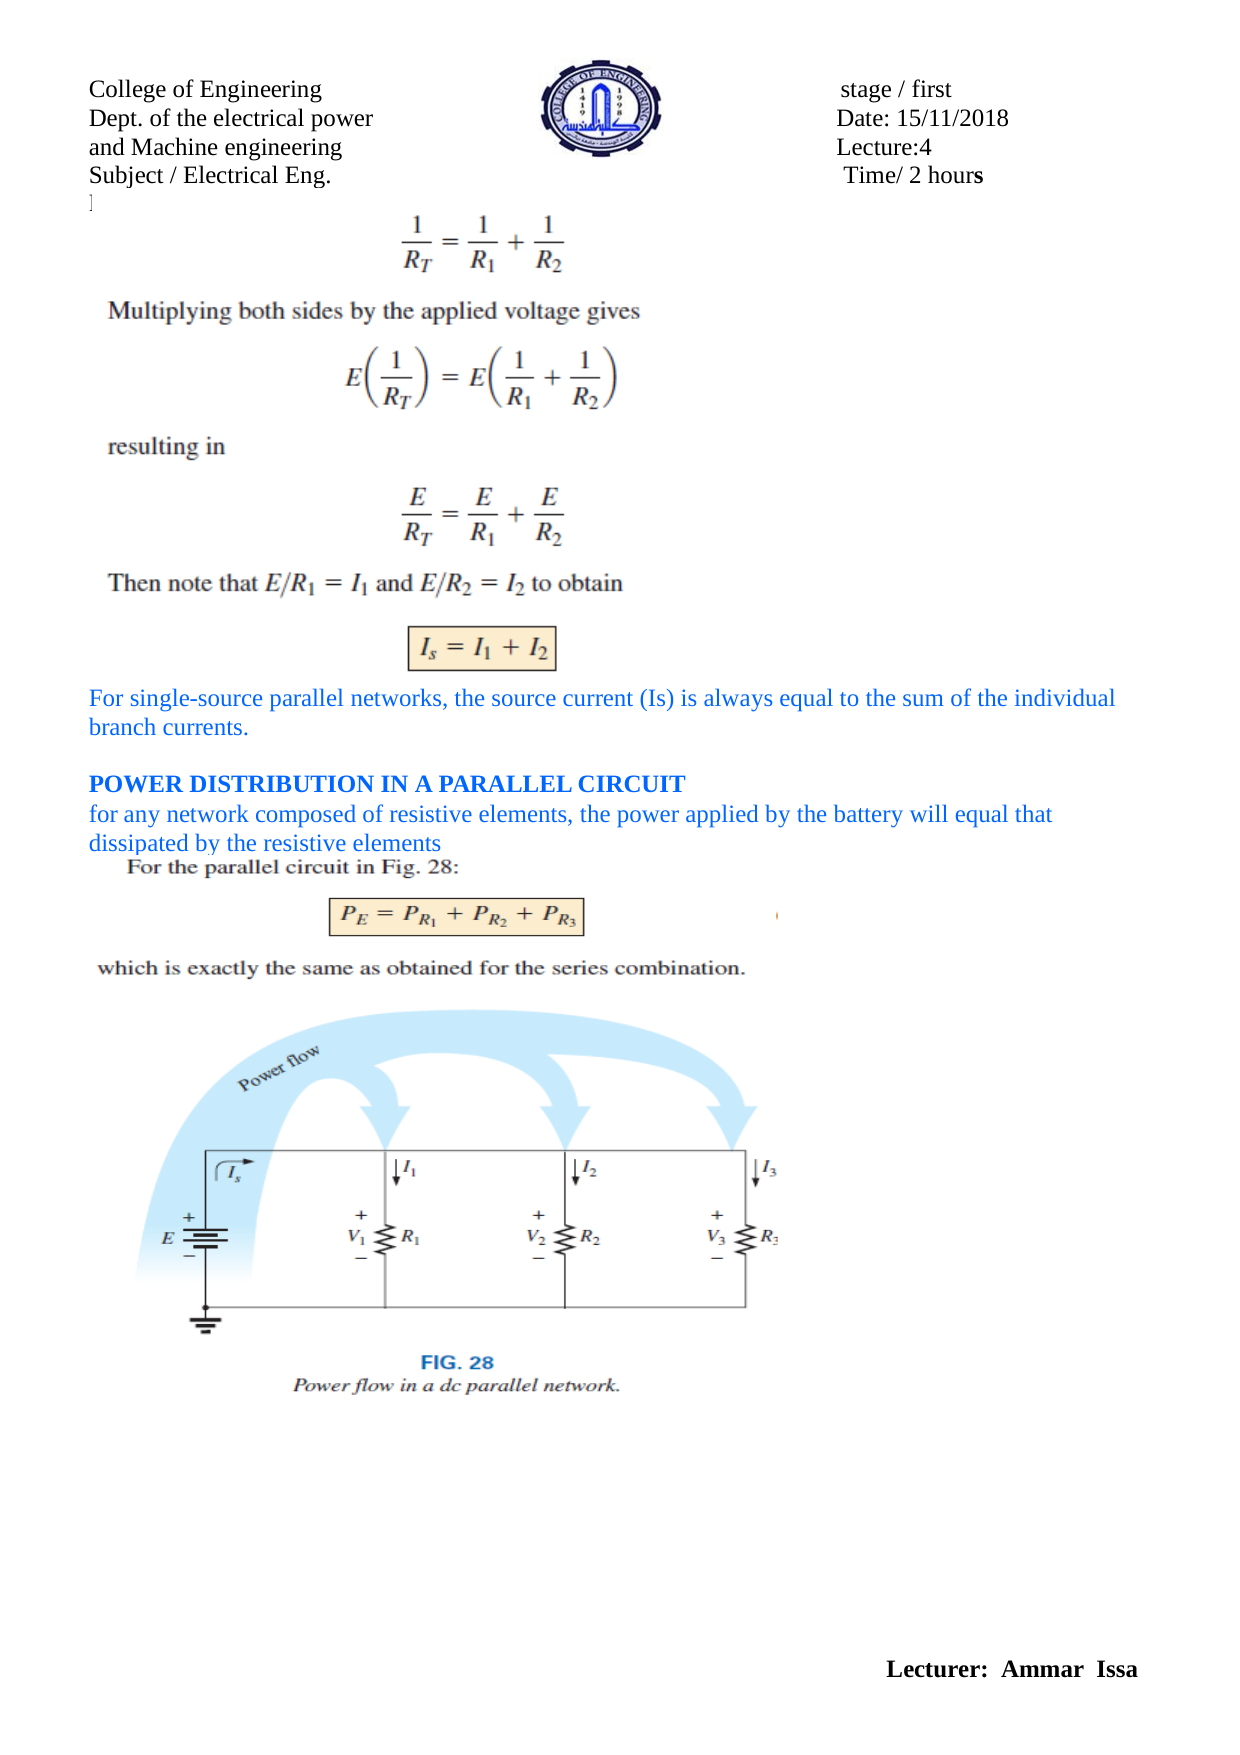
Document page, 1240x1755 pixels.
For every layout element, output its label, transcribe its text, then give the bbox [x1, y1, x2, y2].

text_box For single-source parallel networks, the source current (Is) is always equal to the sum of the individual branch currents. POWER DISTRIBUTION IN A PARALLEL CIRCUIT for any network composed of resistive elements, the power applied by the battery will equal that dissipated by the resistive elements [86, 682, 1118, 857]
text_box [538, 58, 664, 159]
text_box [91, 855, 778, 1396]
text_box College of Engineering Dept. of the electrical power and Machine engineering Subject / Electrical Eng. Fundamental I [86, 74, 486, 217]
footer Lecturer: Ammar Issa [884, 1652, 1142, 1755]
text_box [91, 188, 677, 683]
text_box stage / first Date: 15/11/2018 Lecture:4 Time/ 2 hours [834, 74, 1013, 189]
